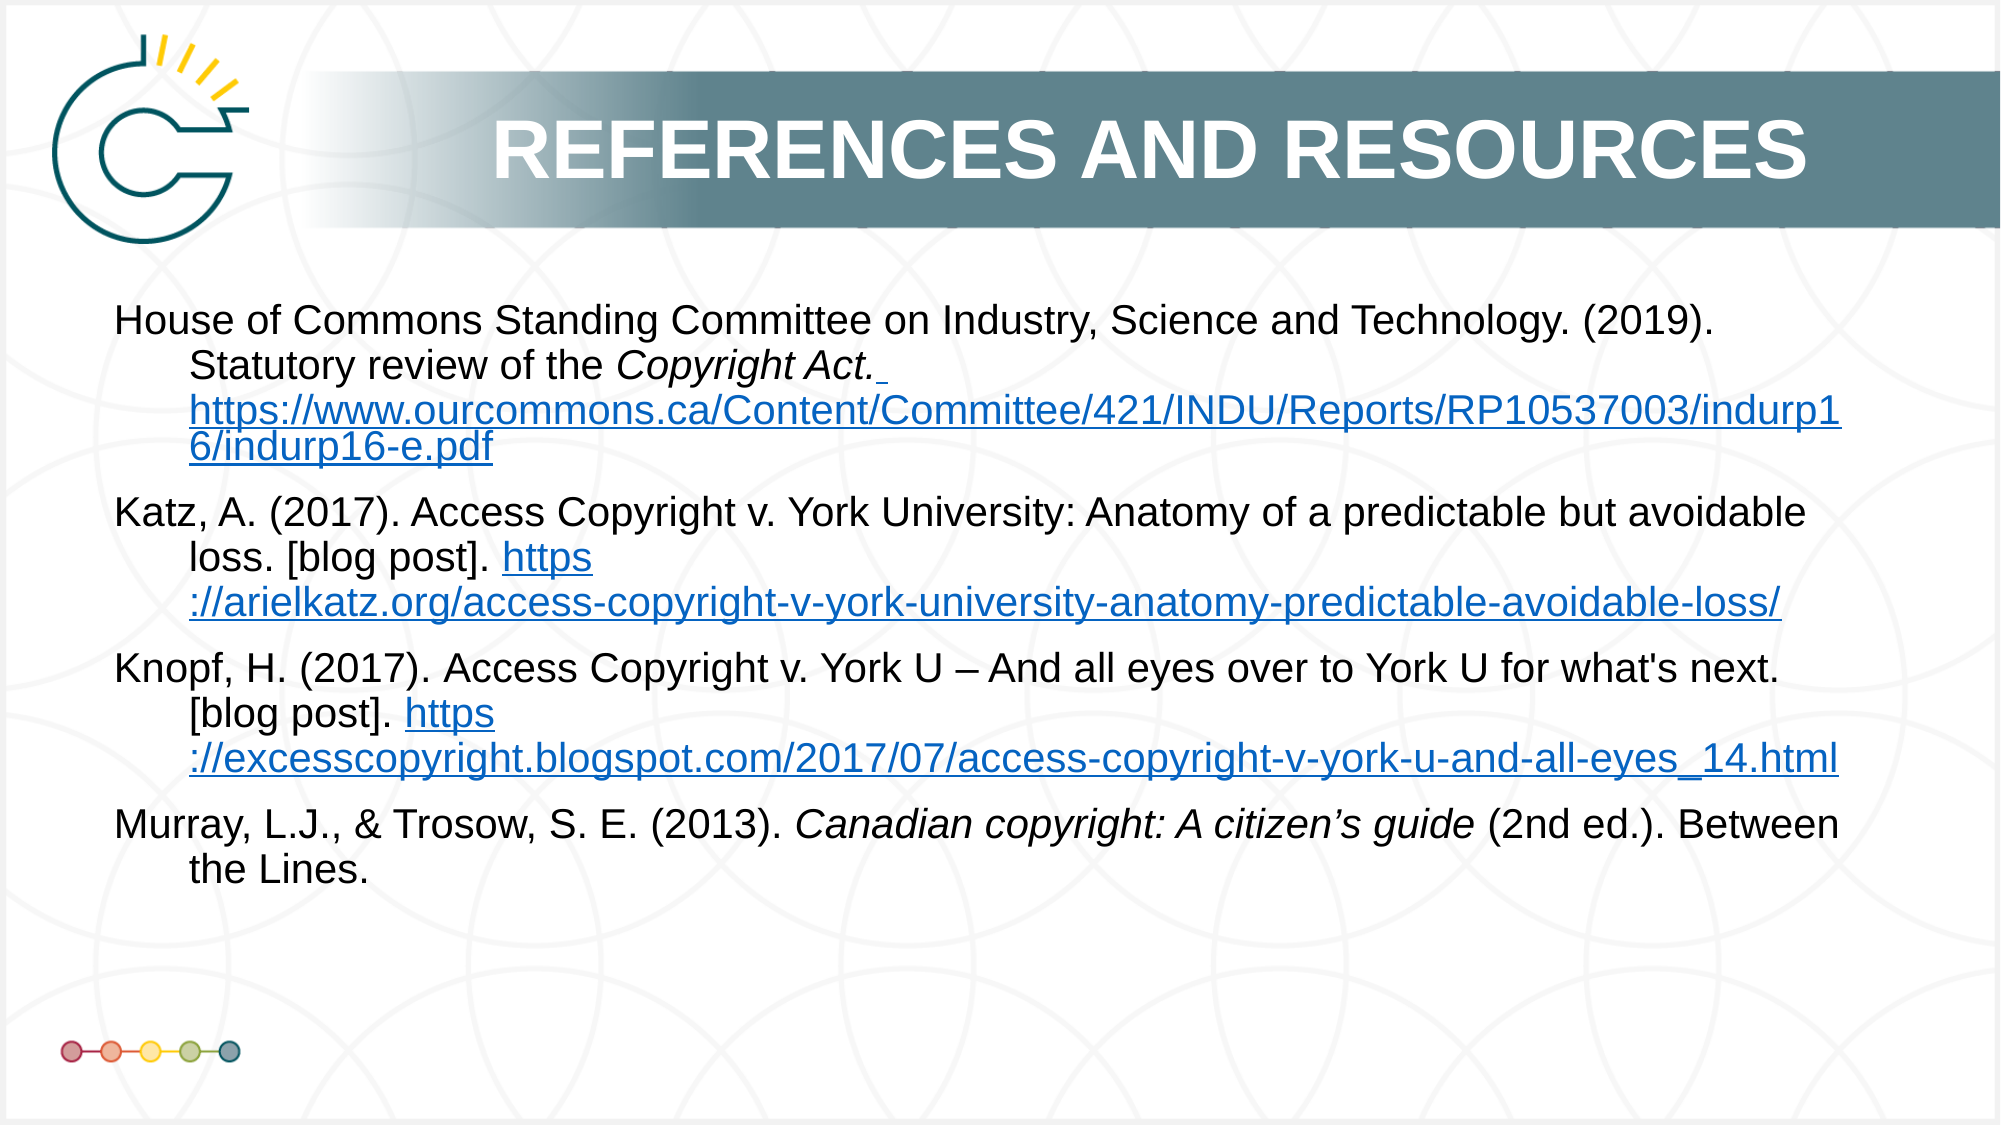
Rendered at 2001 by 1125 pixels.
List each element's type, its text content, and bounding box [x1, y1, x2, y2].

picture [0, 0, 2001, 1125]
list House of Commons Standing Committee on Industry, Science and Technology. (2019). Statutory review of the Copyright Act. https://www.ourcommons.ca/Content/Committee/421/INDU/Reports/RP10537003/indurp16/indurp16-e.pdf Katz, A. (2017). Access Copyright v. York University: Anatomy of a predictable but avoidable loss. [blog post]. https://arielkatz.org/access-copyright-v-york-university-anatomy-predictable-avoidable-loss/ Knopf, H. (2017). Access Copyright v. York U – And all eyes over to York U for what's next. [blog post]. https://excesscopyright.blogspot.com/2017/07/access-copyright-v-york-u-and-all-eyes_14.html Murray, L.J., & Trosow, S. E. (2013). Canadian copyright: A citizen’s guide (2nd ed.). Between the Lines. [85, 291, 1863, 1000]
